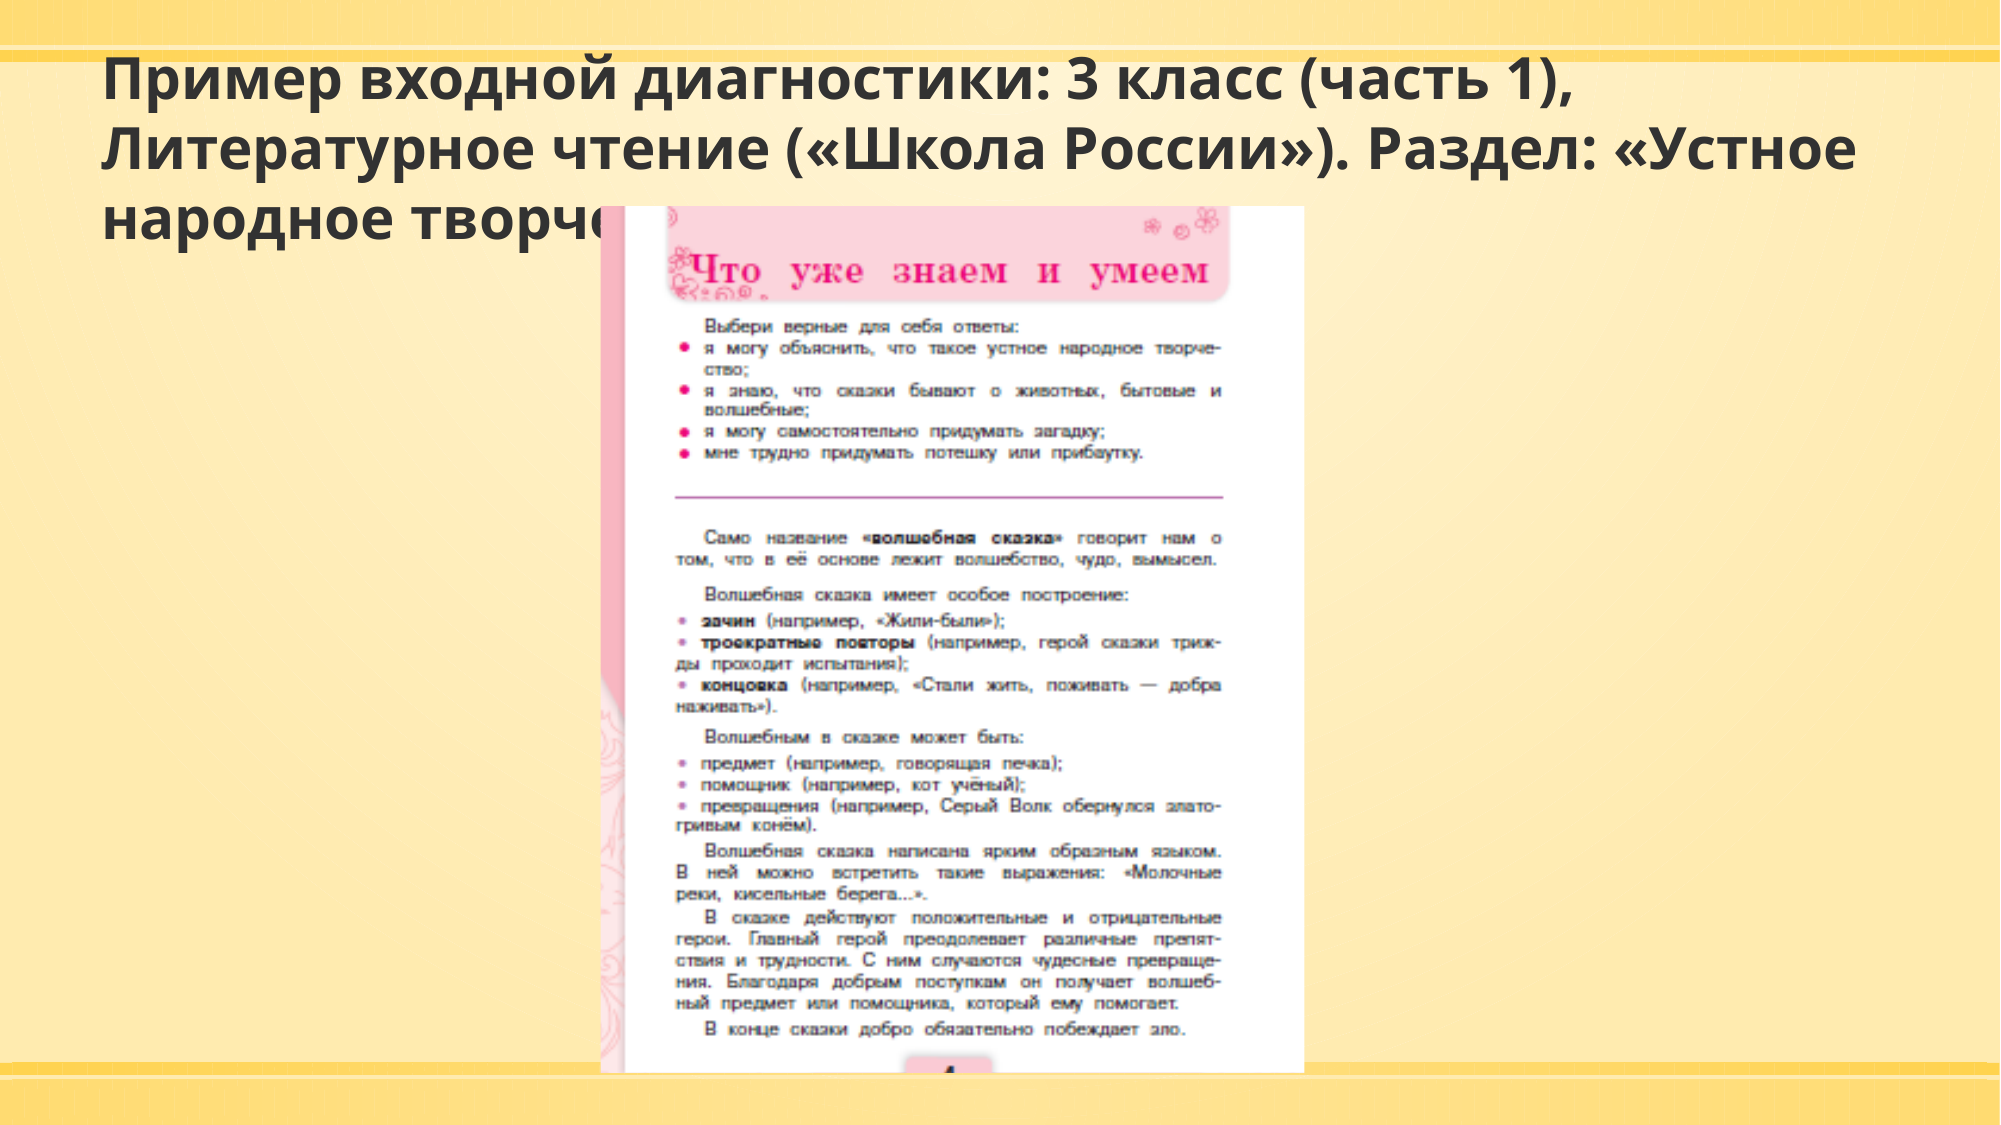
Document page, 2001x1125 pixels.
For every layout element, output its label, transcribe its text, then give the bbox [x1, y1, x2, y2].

picture [600, 206, 1305, 1073]
text_box Пример входной диагностики: 3 класс (часть 1), Литературное чтение («Школа России»). Раздел: «Устное народное творчество» [86, 34, 1891, 259]
